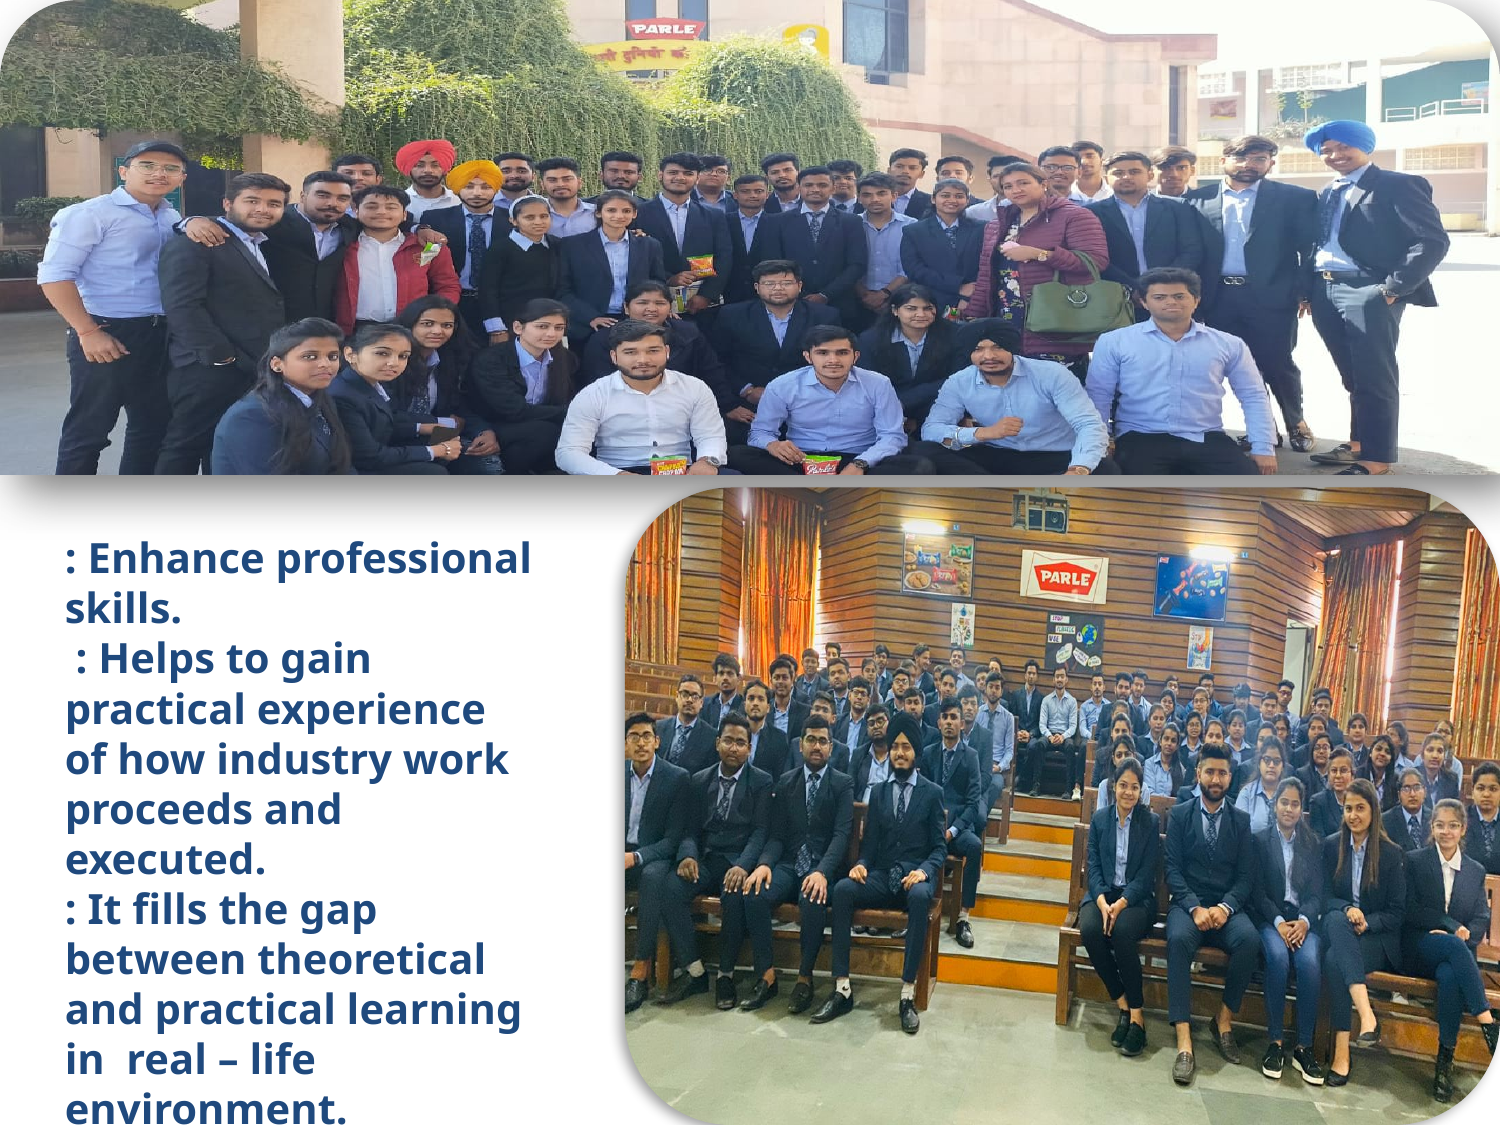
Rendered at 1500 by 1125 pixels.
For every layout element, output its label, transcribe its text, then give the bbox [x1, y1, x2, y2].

picture [0, 0, 1500, 476]
text_box : Enhance professional skills. : Helps to gain practical experience of how industry work proceeds and executed. : It fills the gap between theoretical and practical learning in real – life environment. [50, 524, 550, 1125]
picture [624, 487, 1500, 1125]
